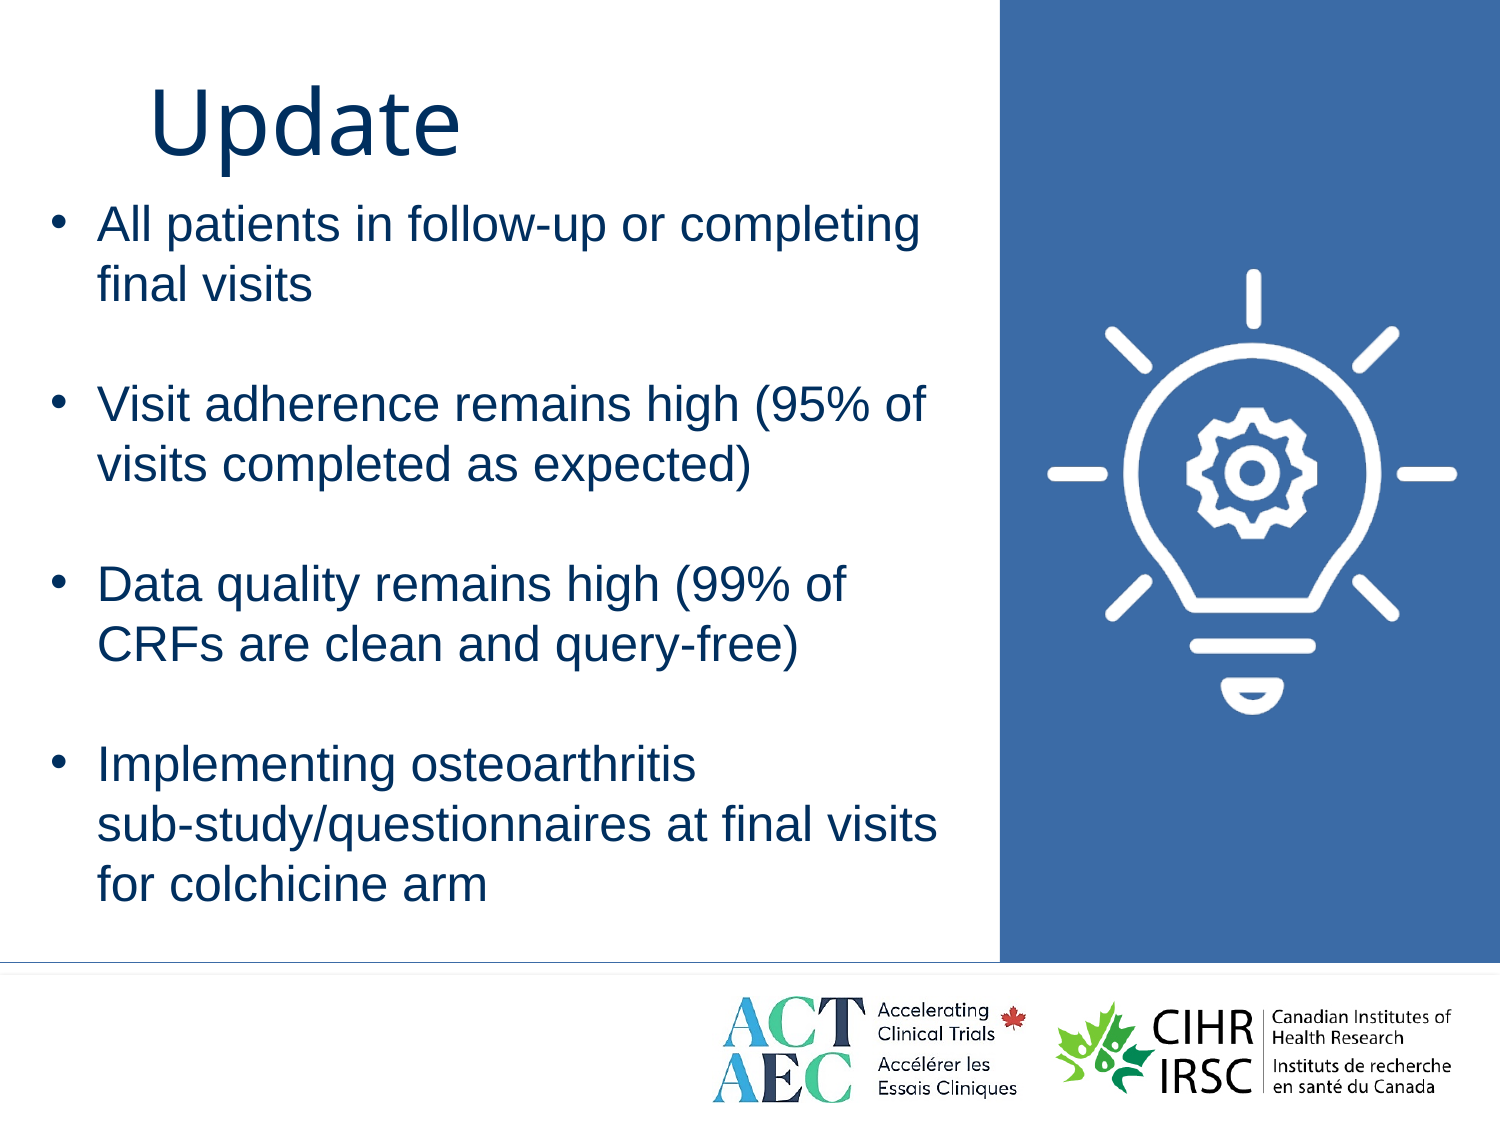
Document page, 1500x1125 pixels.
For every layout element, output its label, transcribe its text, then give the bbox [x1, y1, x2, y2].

list All patients in follow-up or completing final visits Visit adherence remains high (95% of visits completed as expected) Data quality remains high (99% of CRFs are clean and query-free) Implementing osteoarthritis sub-study/questionnaires at final visits for colchicine arm [50, 191, 985, 919]
title Update [147, 64, 1352, 140]
picture [712, 996, 1026, 1103]
picture [1013, 251, 1500, 738]
picture [1050, 997, 1468, 1102]
text_box [998, 0, 1500, 962]
